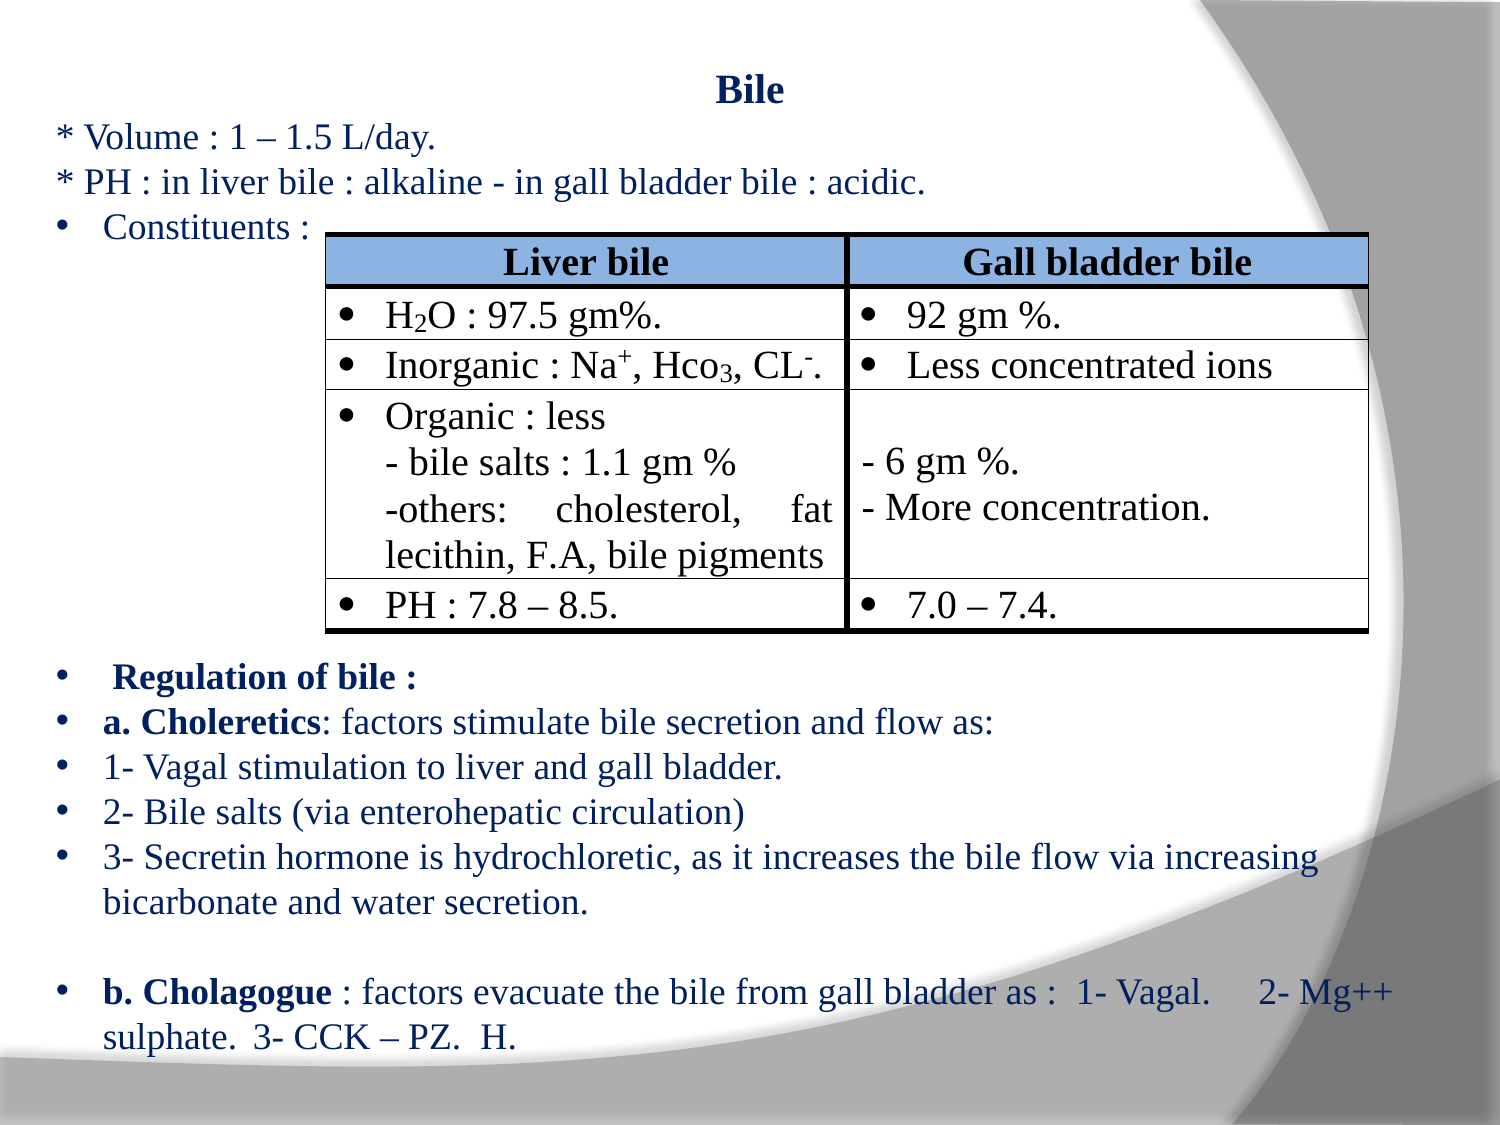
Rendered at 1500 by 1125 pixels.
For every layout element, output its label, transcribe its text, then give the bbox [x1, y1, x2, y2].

text_box Bile * Volume : 1 – 1.5 L/day. * PH : in liver bile : alkaline - in gall bladder bile : acidic. Constituents : Regulation of bile : a. Choleretics: factors stimulate bile secretion and flow as: 1- Vagal stimulation to liver and gall bladder. 2- Bile salts (via enterohepatic circulation) 3- Secretin hormone is hydrochloretic, as it increases the bile flow via increasing bicarbonate and water secretion. b. Cholagogue : factors evacuate the bile from gall bladder as : 1- Vagal. 2- Mg++ sulphate. 3- CCK – PZ. H. [41, 54, 1459, 1110]
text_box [324, 231, 1370, 670]
